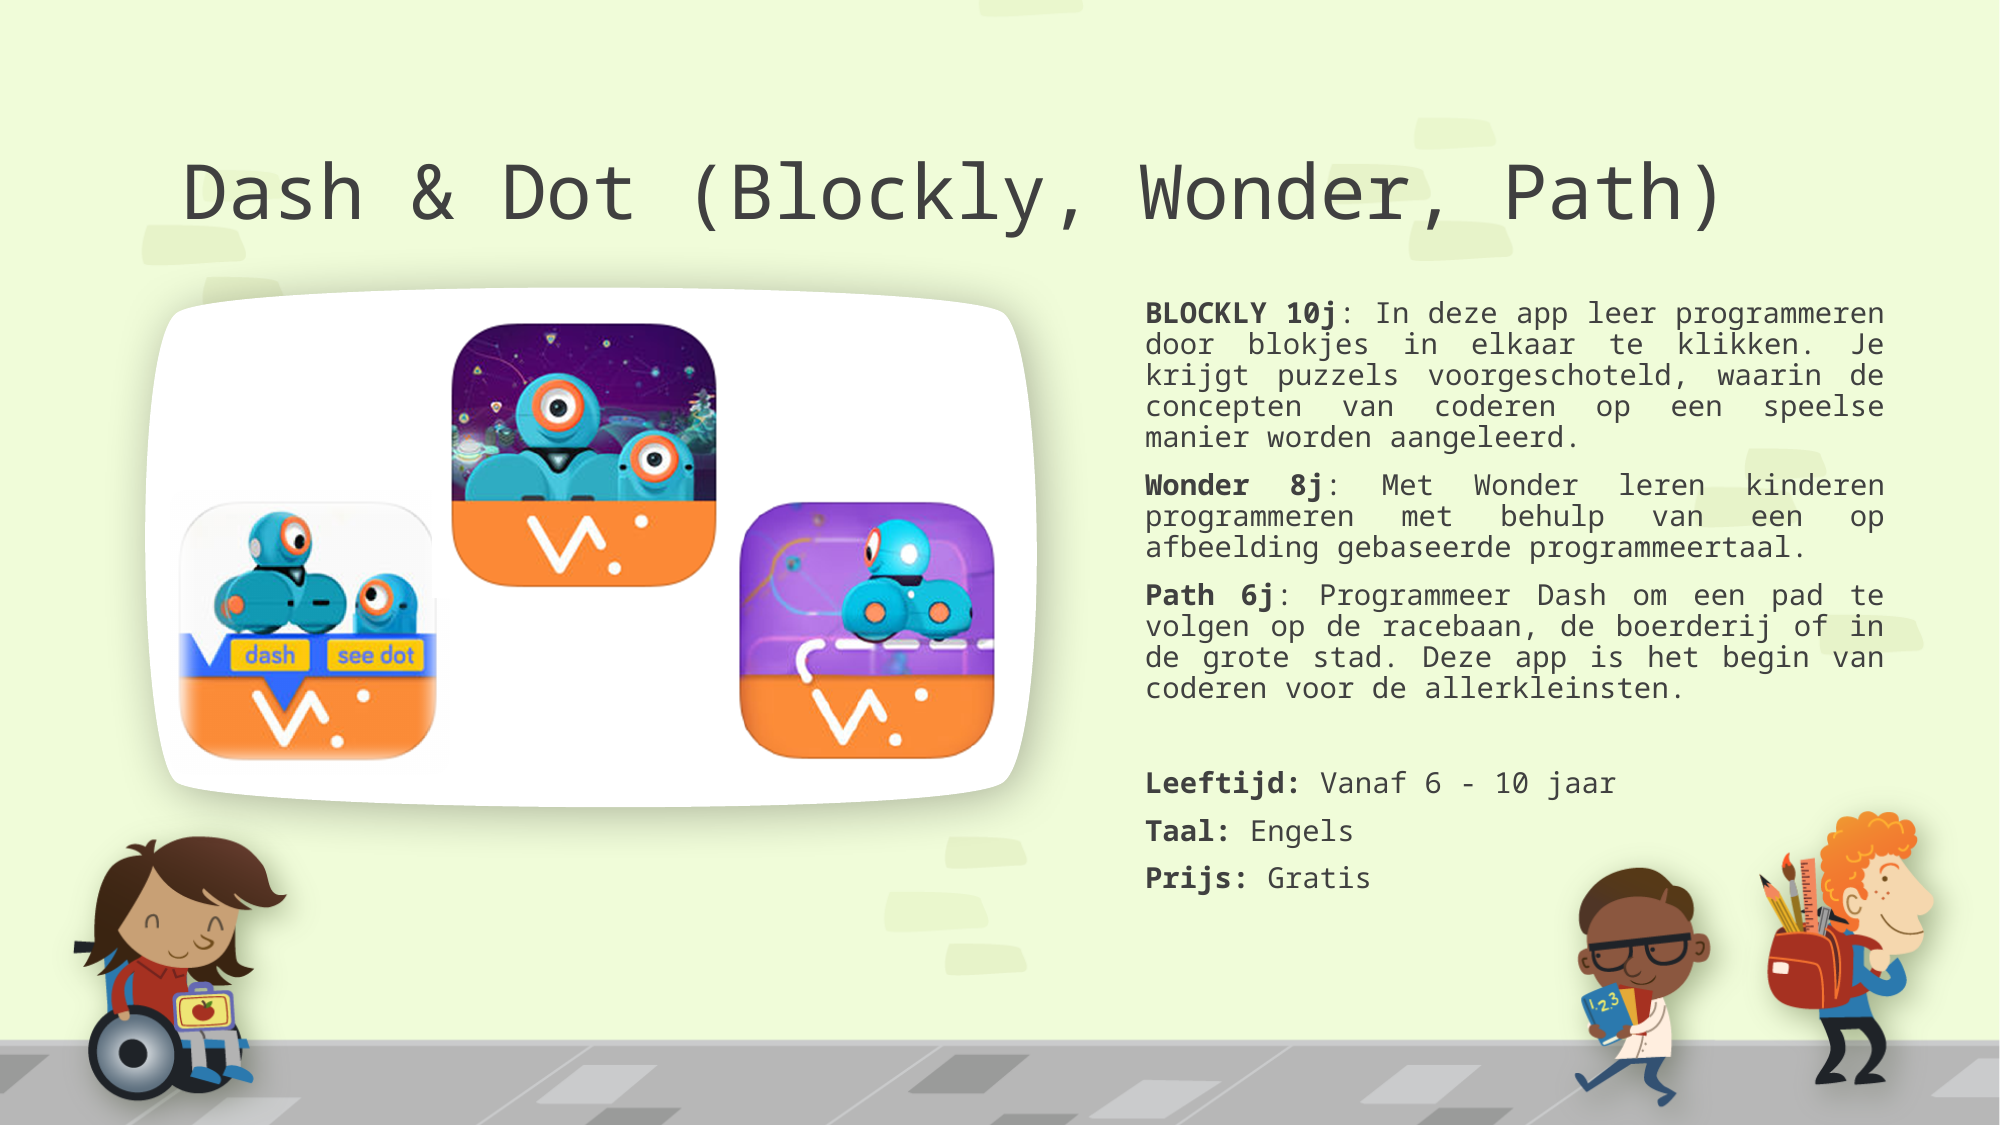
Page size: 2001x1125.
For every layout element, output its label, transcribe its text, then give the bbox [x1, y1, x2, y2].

list BLOCKLY 10j: In deze app leer programmeren door blokjes in elkaar te klikken. Je krijgt puzzels voorgeschoteld, waarin de concepten van coderen op een speelse manier worden aangeleerd. Wonder 8j: Met Wonder leren kinderen programmeren met behulp van een op afbeelding gebaseerde programmeertaal. Path 6j: Programmeer Dash om een pad te volgen op de racebaan, de boerderij of in de grote stad. Deze app is het begin van coderen voor de allerkleinsten. Leeftijd: Vanaf 6 - 10 jaar Taal: Engels Prijs: Gratis [1129, 290, 1902, 905]
title Dash & Dot (Blockly, Wonder, Path) [168, 66, 1781, 244]
picture [0, 0, 2000, 1125]
